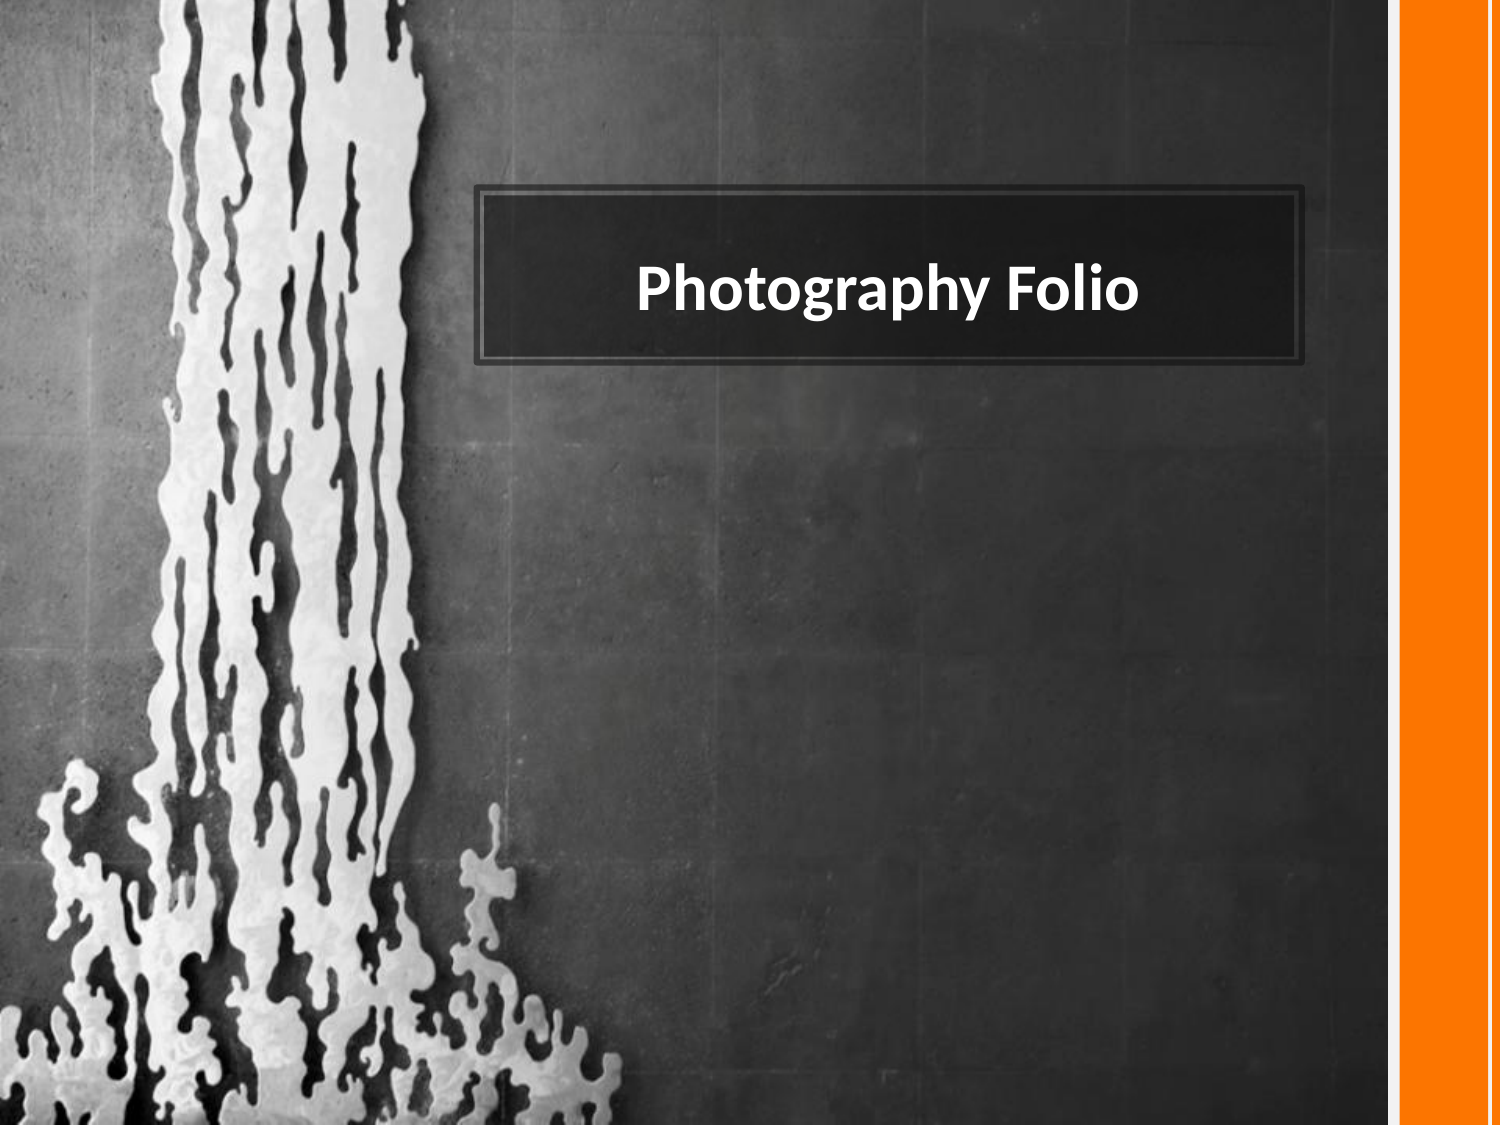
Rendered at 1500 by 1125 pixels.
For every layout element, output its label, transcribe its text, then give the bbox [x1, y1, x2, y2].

picture [0, 0, 1388, 1125]
list Photography Folio [481, 192, 1297, 360]
